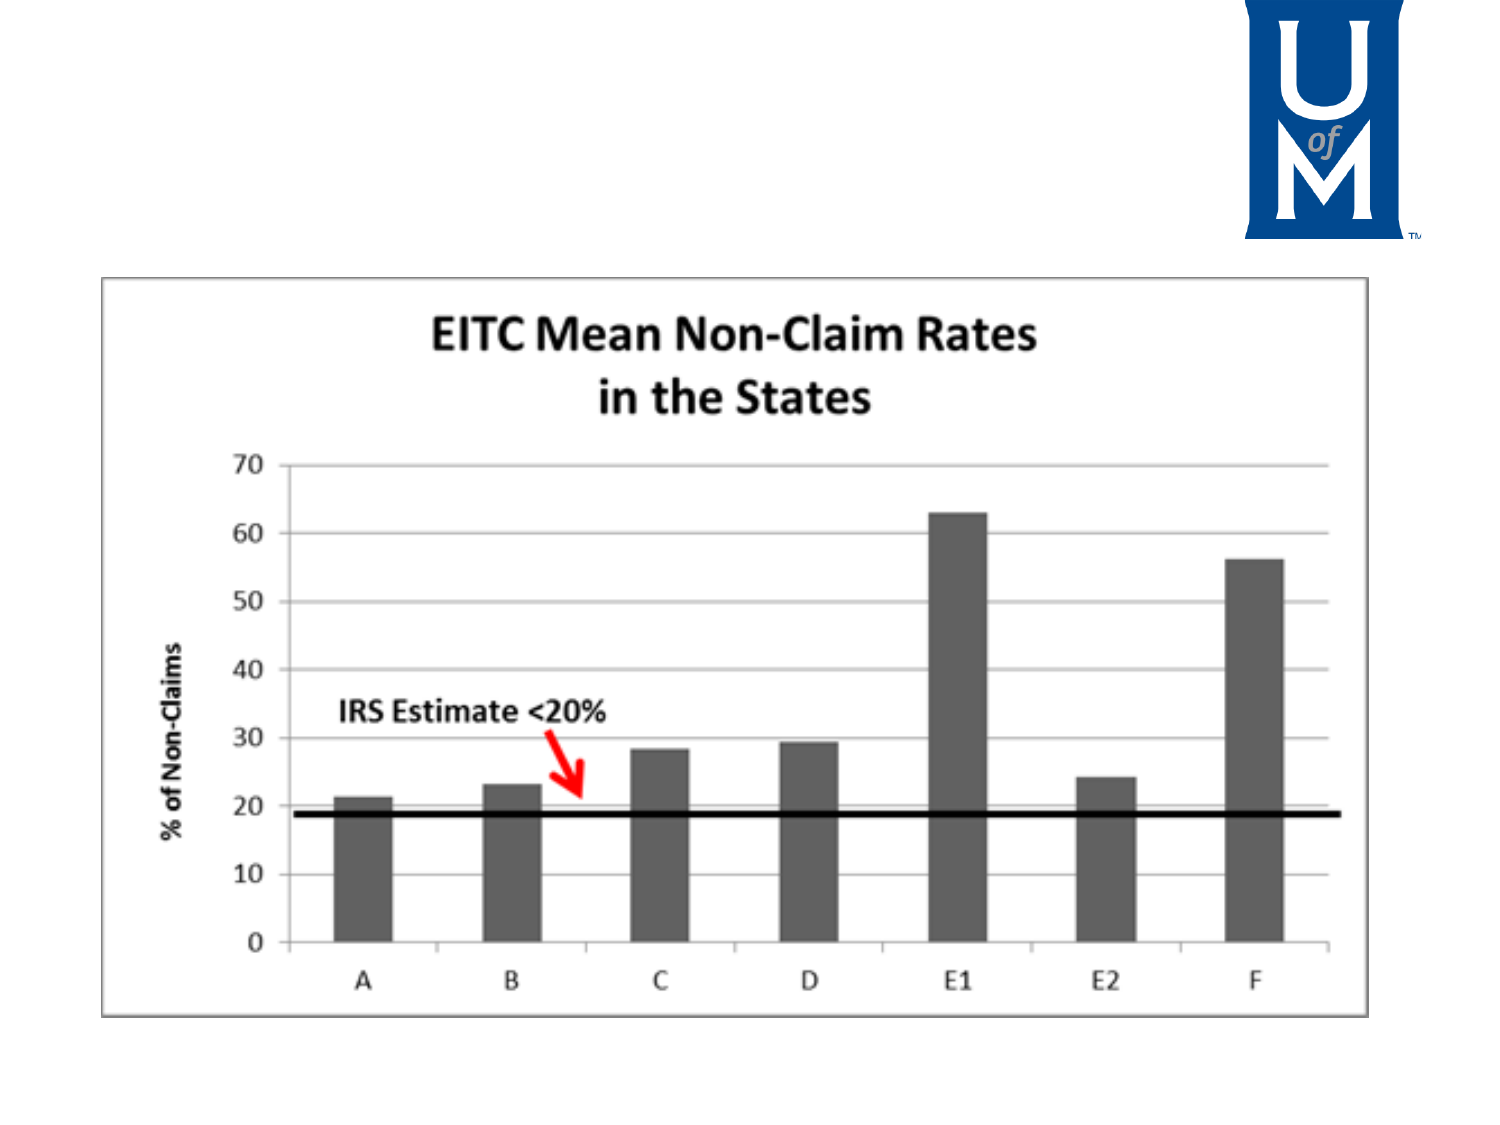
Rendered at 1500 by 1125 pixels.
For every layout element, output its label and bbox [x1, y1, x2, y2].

list [101, 277, 1369, 1018]
